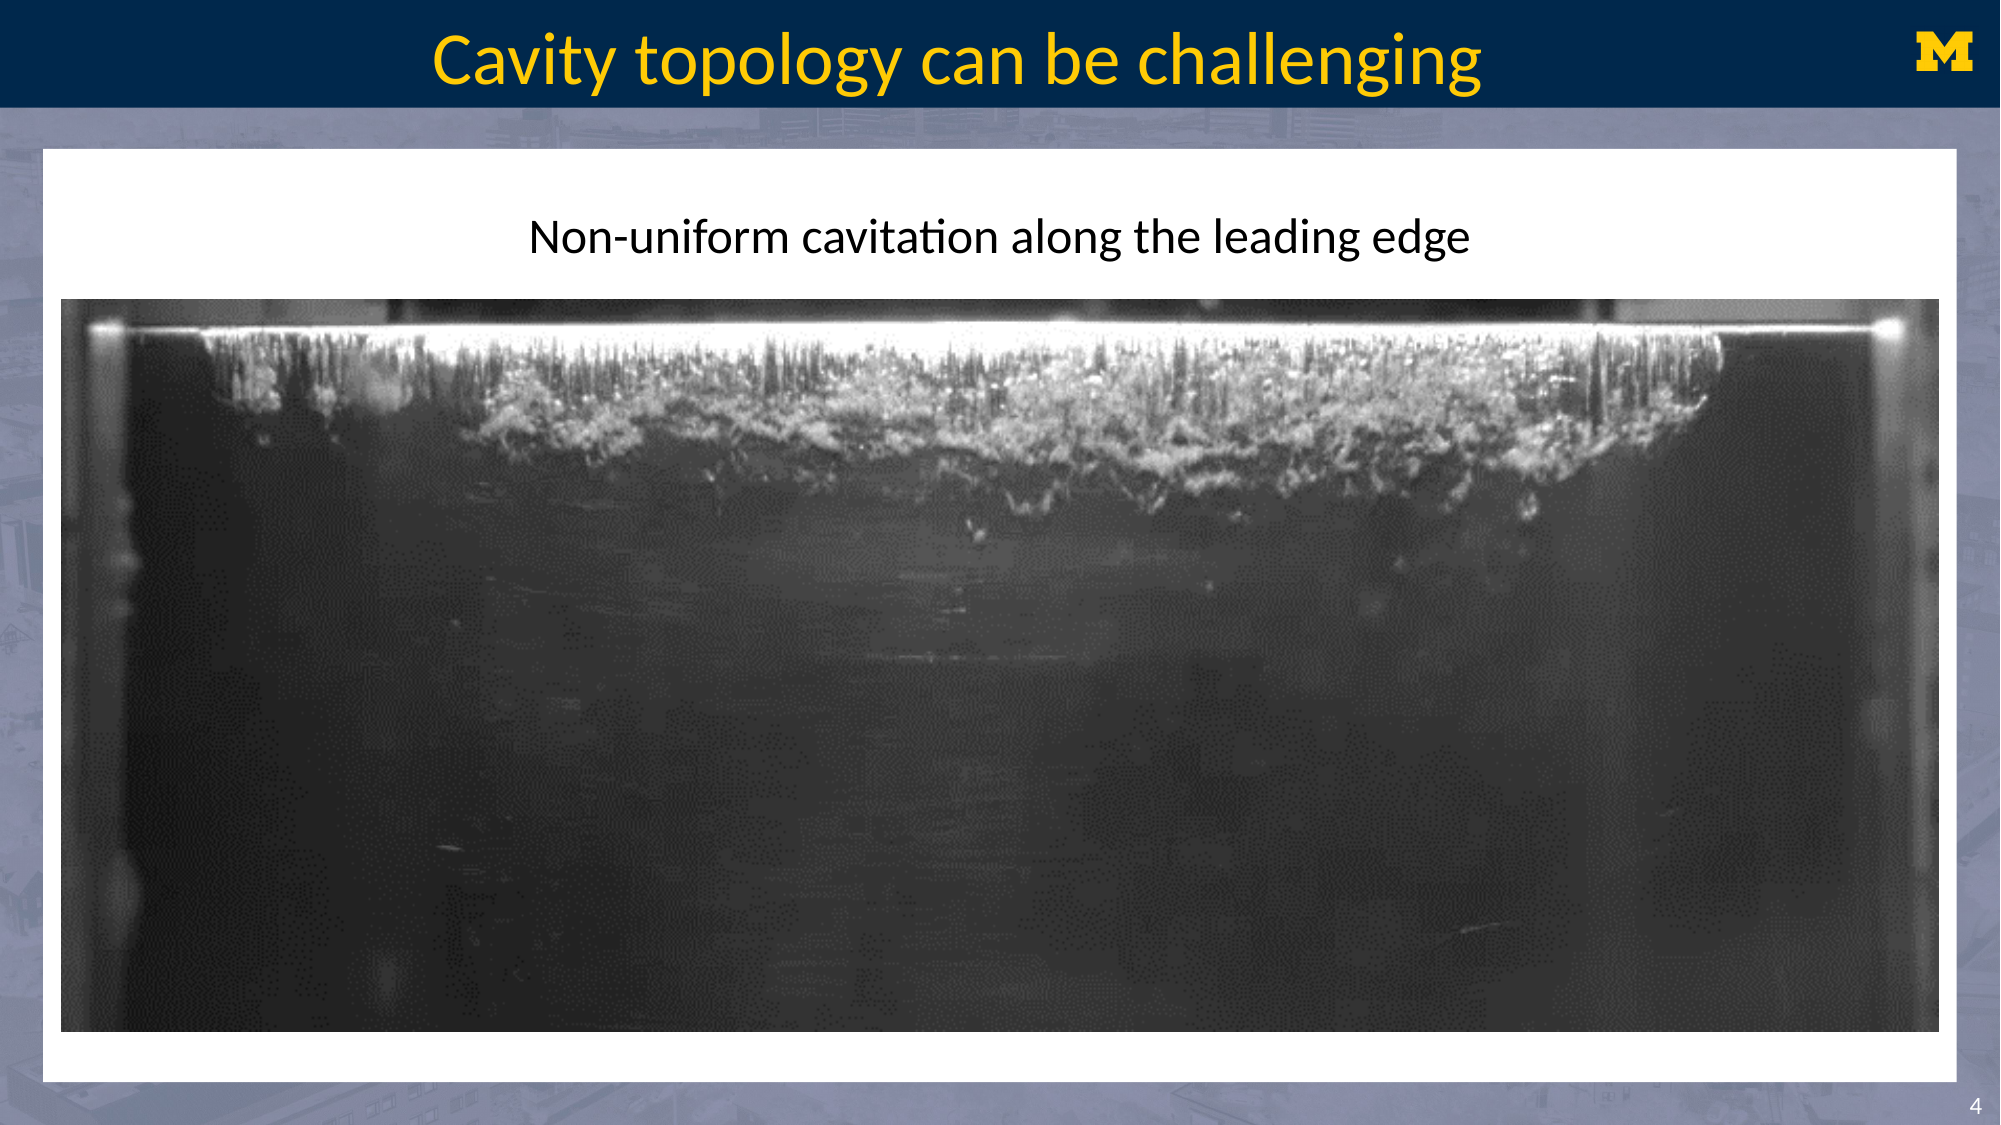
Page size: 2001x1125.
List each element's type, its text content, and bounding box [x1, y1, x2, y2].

slide_number 4 [1810, 1082, 1998, 1123]
picture [1910, 25, 1979, 74]
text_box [60, 299, 1940, 1033]
picture [0, 108, 2000, 1125]
title Cavity topology can be challenging [43, 12, 1874, 109]
text_box Non-uniform cavitation along the leading edge [339, 196, 1660, 272]
